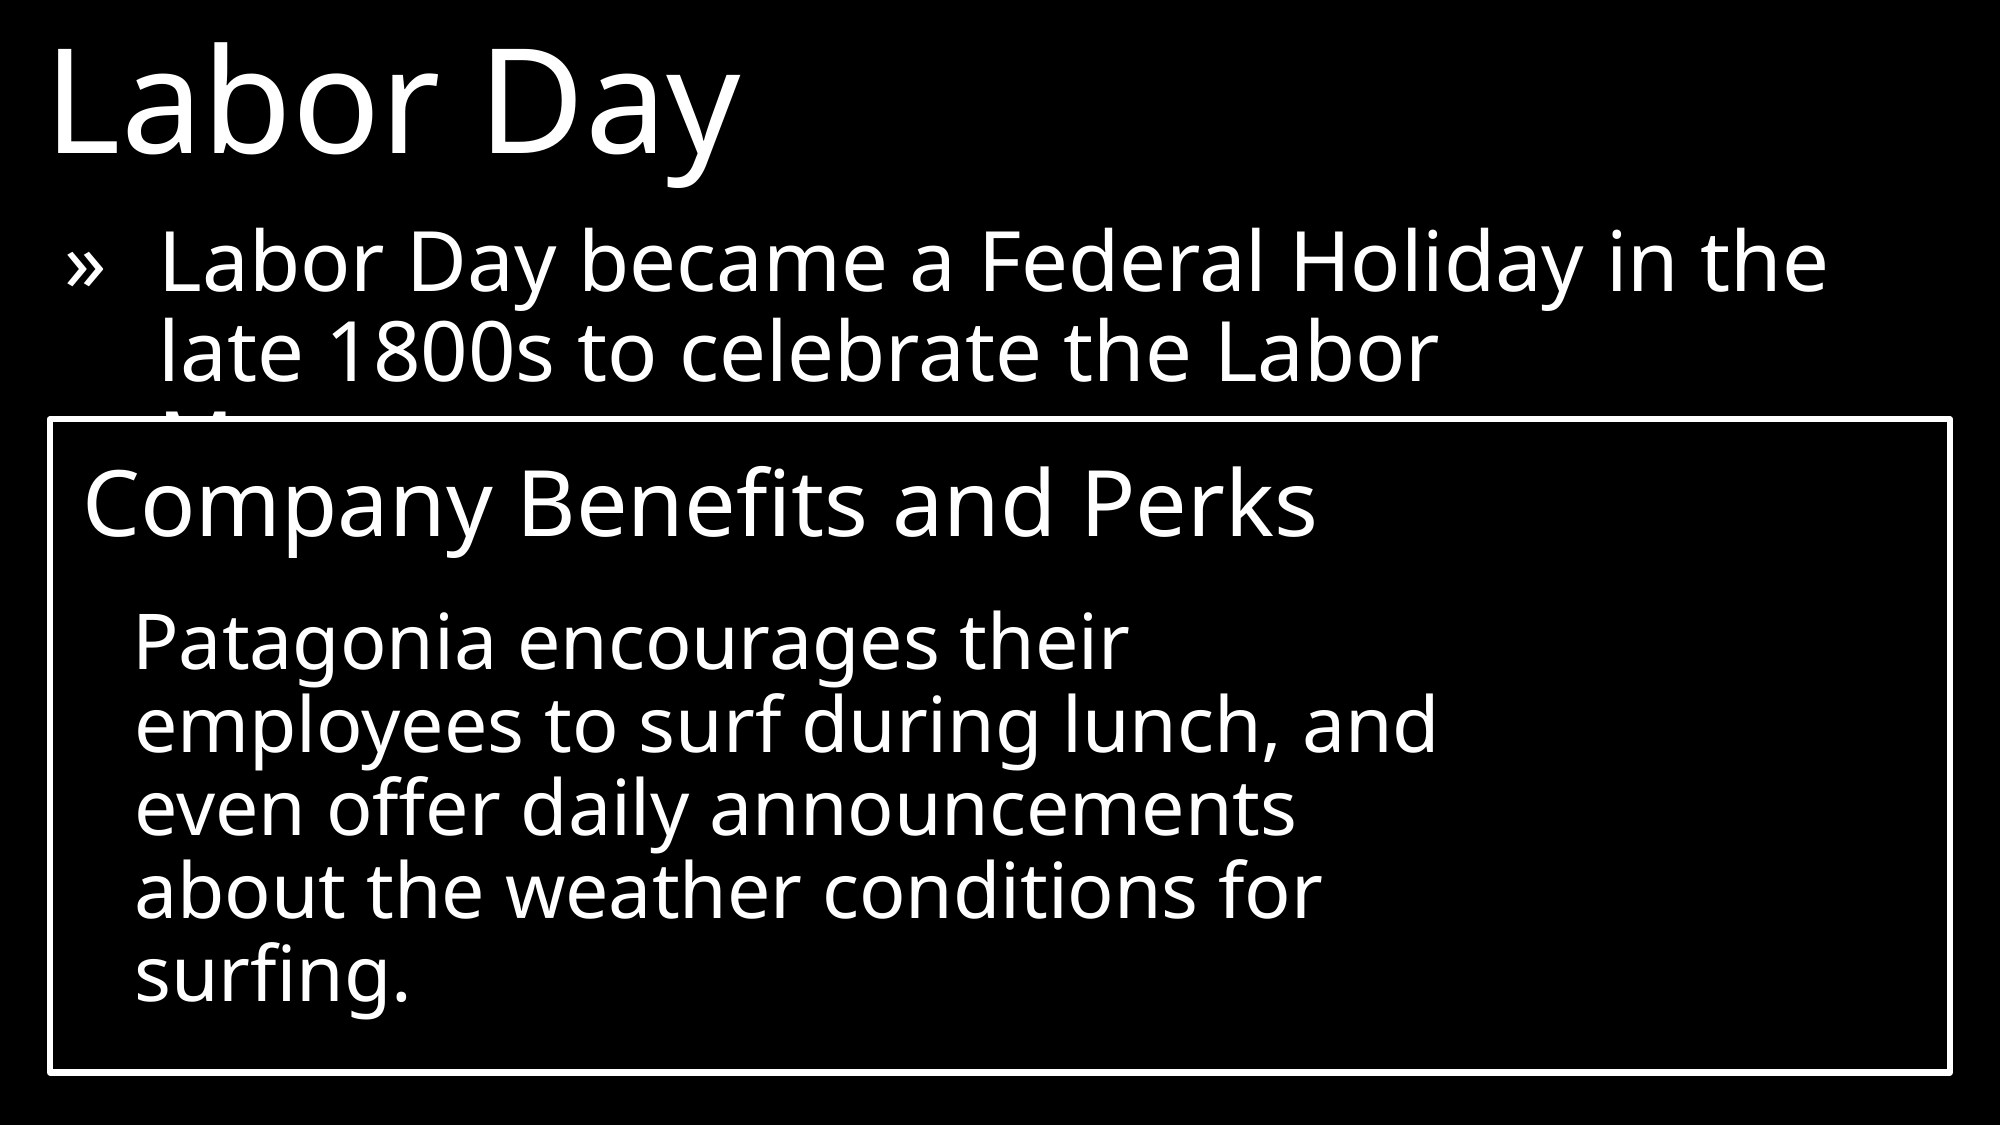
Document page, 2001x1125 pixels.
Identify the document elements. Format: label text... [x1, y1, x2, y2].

text_box [50, 419, 1950, 1073]
text_box Patagonia encourages their employees to surf during lunch, and even offer daily announcements about the weather conditions for surfing. [117, 595, 1518, 1026]
text_box » Labor Day became a Federal Holiday in the late 1800s to celebrate the Labor Movement. [49, 212, 1883, 498]
text_box Labor Day [29, 0, 1950, 190]
text_box Company Benefits and Perks [67, 437, 1413, 562]
